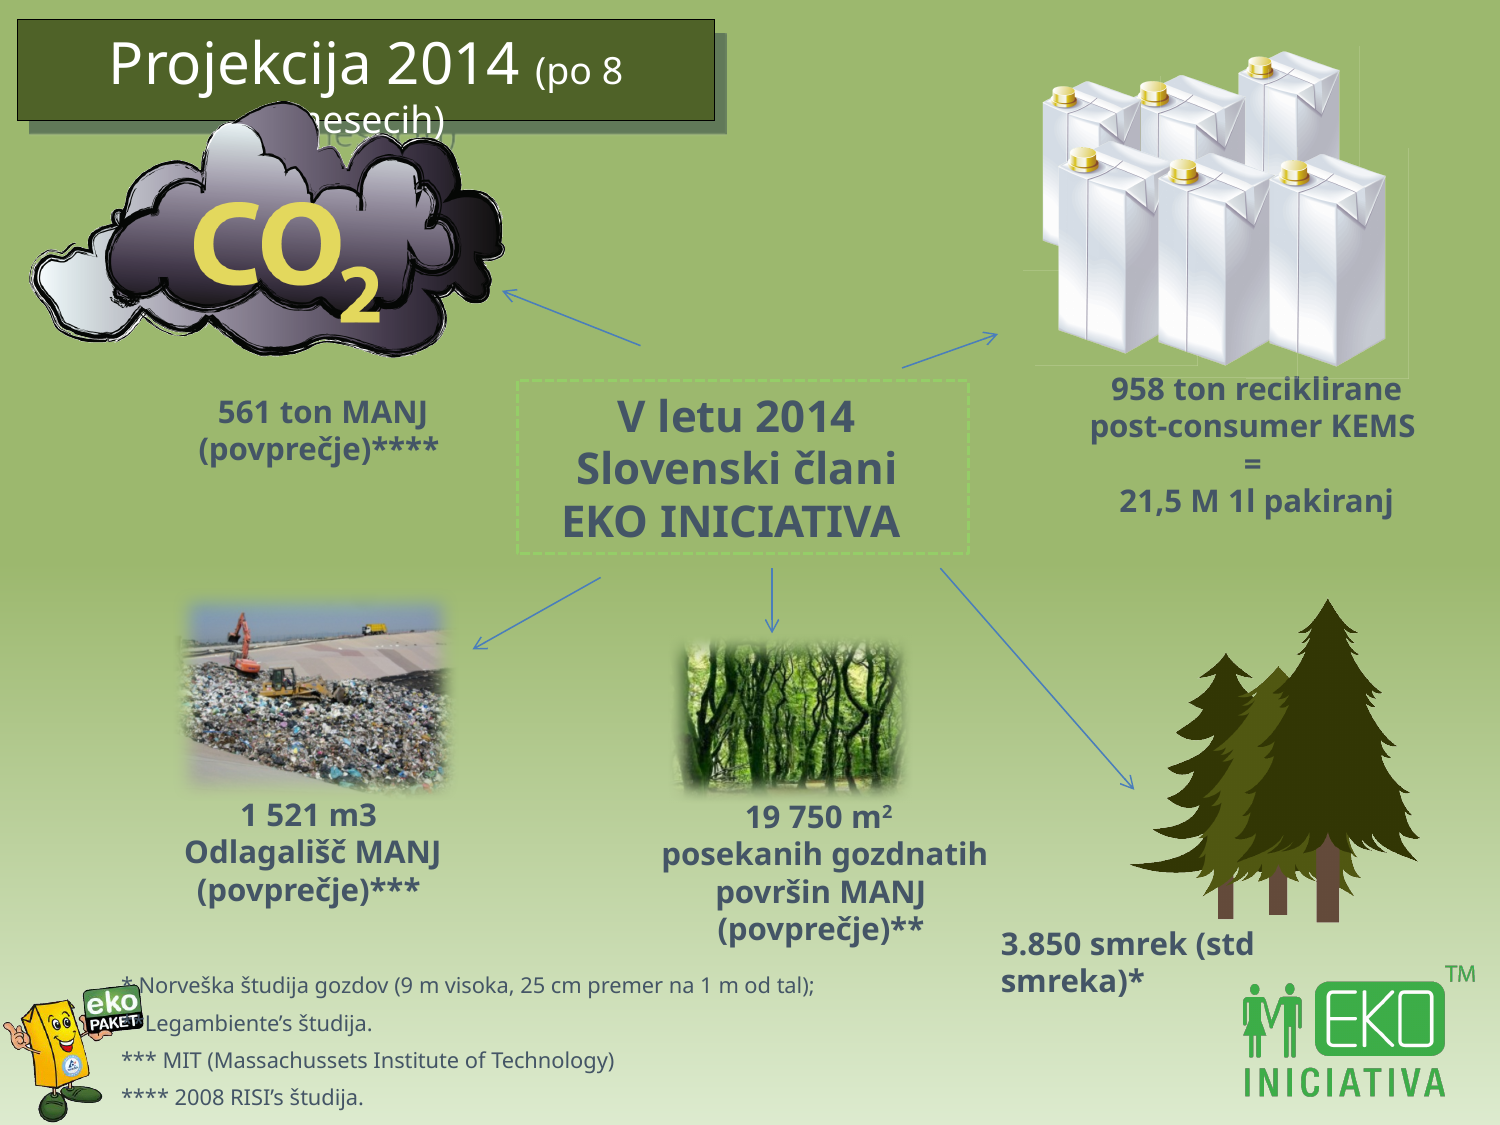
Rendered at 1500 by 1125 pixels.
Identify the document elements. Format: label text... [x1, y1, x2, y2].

text_box 19 750 m2 posekanih gozdnatih površin MANJ (povprečje)** [608, 789, 1034, 955]
text_box 958 ton reciklirane post-consumer KEMS = 21,5 M 1l pakiranj [1011, 361, 1500, 527]
picture [29, 101, 506, 368]
text_box 561 ton MANJ (povprečje)**** [156, 384, 491, 475]
picture [0, 981, 149, 1125]
title Projekcija 2014 (po 8 mesecih) [17, 19, 715, 121]
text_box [510, 290, 641, 346]
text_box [901, 333, 999, 369]
picture [170, 585, 460, 803]
text_box 1 521 m3 Odlagališč MANJ (povprečje)*** [112, 787, 514, 952]
text_box * Norveška študija gozdov (9 m visoka, 25 cm premer na 1 m od tal); **Legambiente’s študija. *** MIT (Massachussets Institute of Technology) **** 2008 RISI’s študija. [106, 964, 1300, 1118]
text_box V letu 2014 Slovenski člani EKO INICIATIVA [517, 380, 969, 554]
picture [666, 633, 915, 805]
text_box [472, 577, 601, 650]
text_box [940, 567, 1135, 791]
picture [1022, 46, 1409, 379]
picture [1234, 964, 1475, 1125]
text_box 3.850 smrek (std smreka)* [986, 916, 1287, 1007]
picture [1127, 597, 1421, 923]
